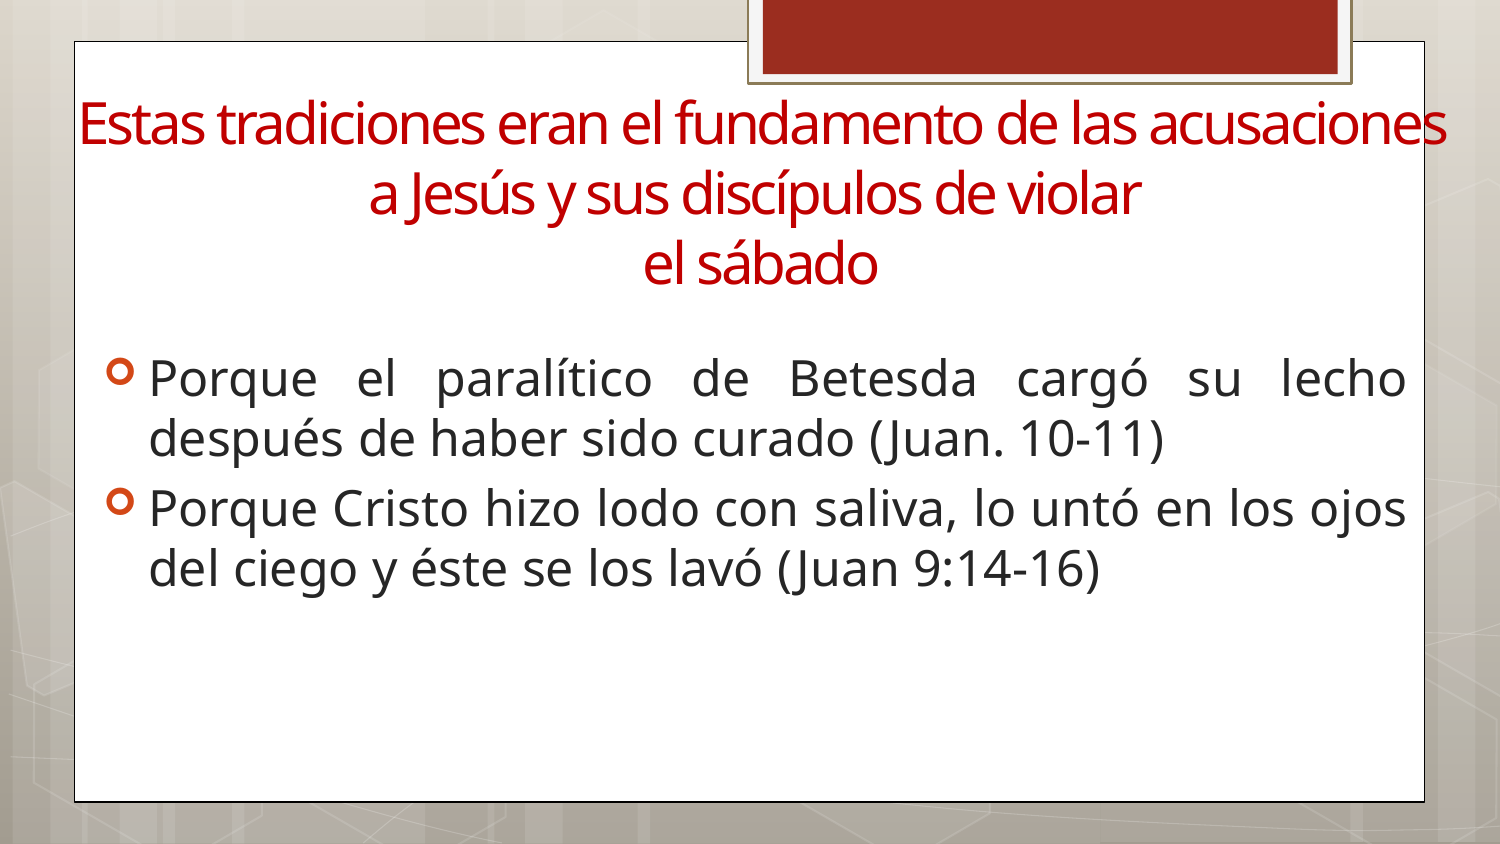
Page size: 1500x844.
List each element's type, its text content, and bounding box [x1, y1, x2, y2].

title Estas tradiciones eran el fundamento de las acusaciones a Jesús y sus discípulos de violar el sábado [53, 91, 1471, 304]
list Porque el paralítico de Betesda cargó su lecho después de haber sido curado (Juan. 10-11) Porque Cristo hizo lodo con saliva, lo untó en los ojos del ciego y éste se los lavó (Juan 9:14-16) [76, 339, 1424, 771]
